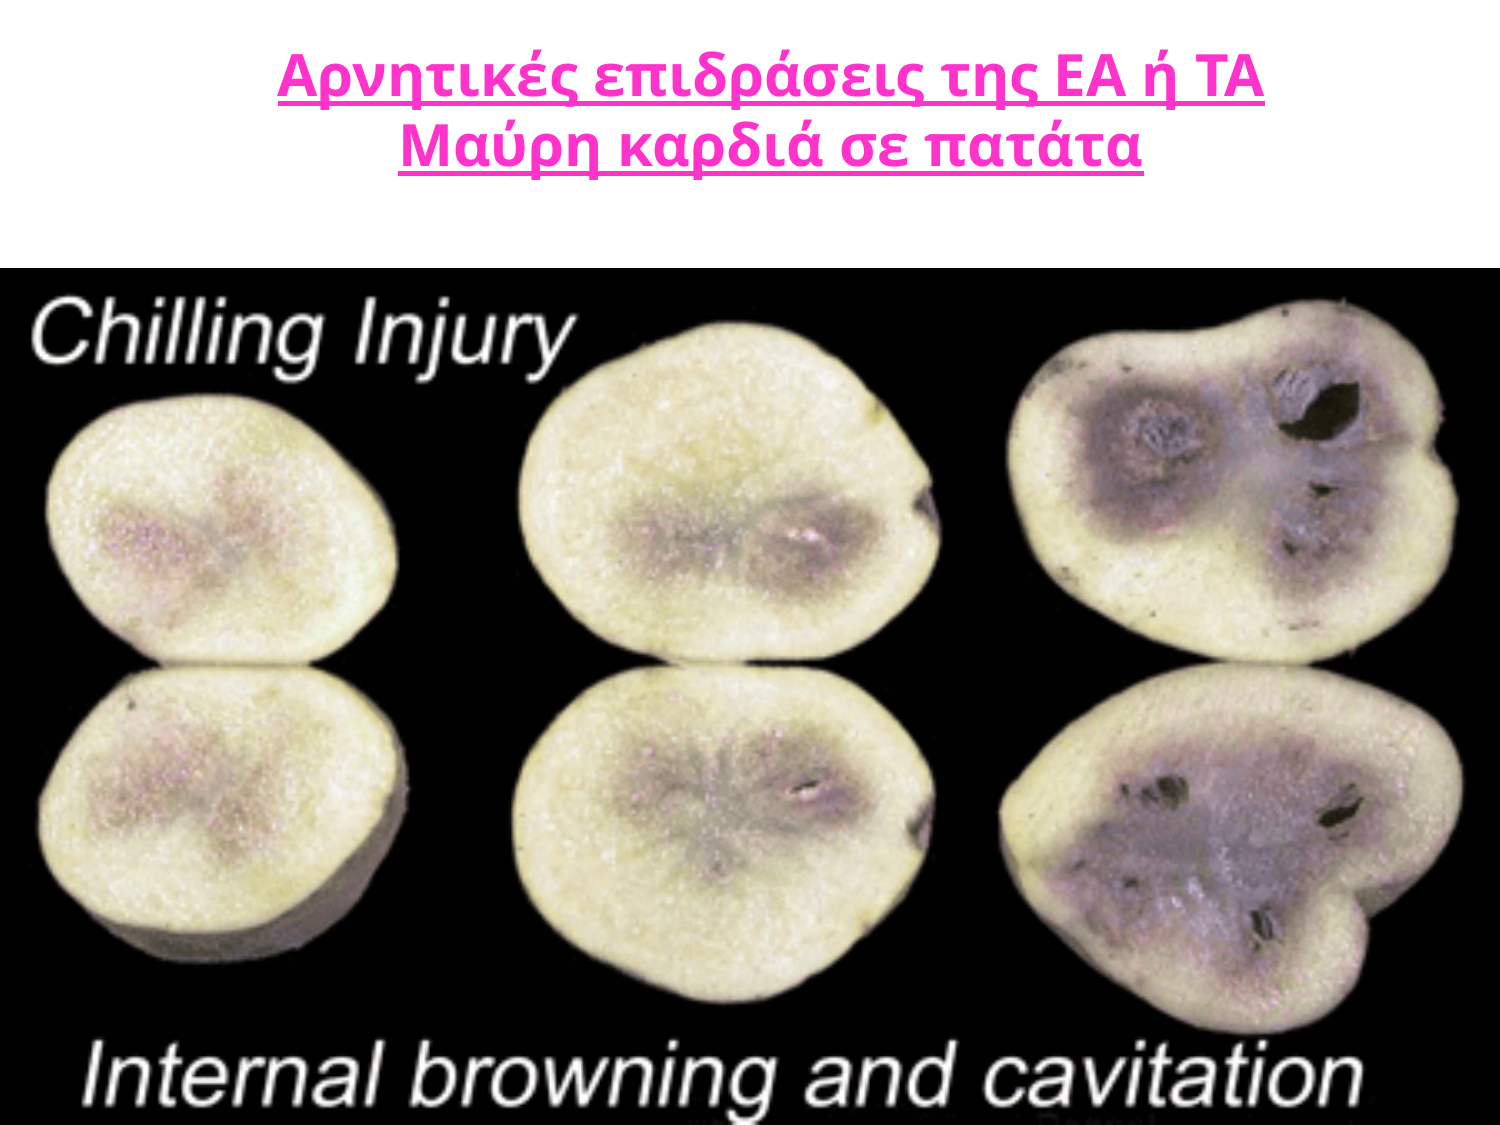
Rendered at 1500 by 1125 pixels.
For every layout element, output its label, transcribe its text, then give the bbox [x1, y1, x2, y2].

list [0, 268, 1500, 1125]
text_box Αρνητικές επιδράσεις της ΕΑ ή ΤΑ Μαύρη καρδιά σε πατάτα [262, 30, 1280, 186]
